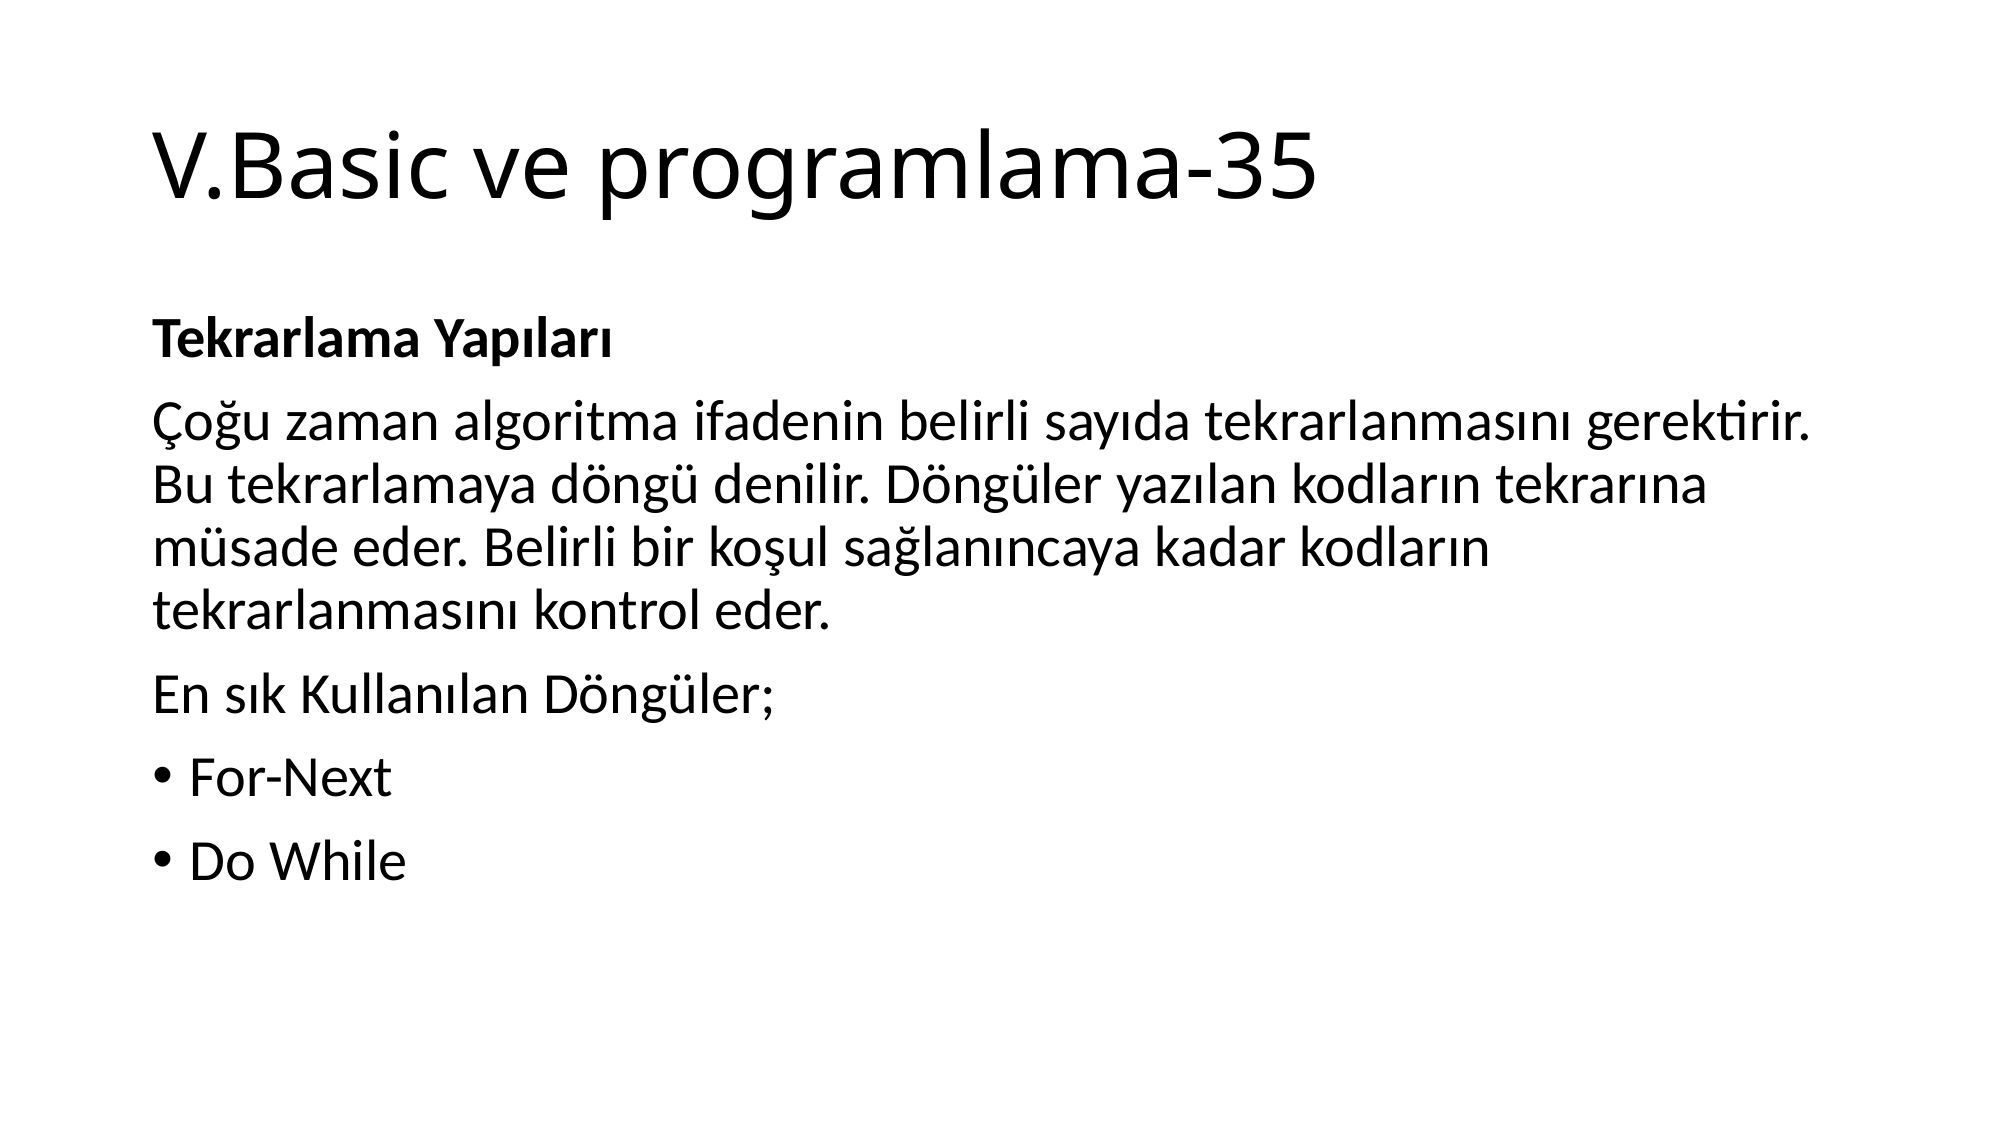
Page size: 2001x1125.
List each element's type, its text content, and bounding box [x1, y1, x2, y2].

list Tekrarlama Yapıları Çoğu zaman algoritma ifadenin belirli sayıda tekrarlanmasını gerektirir. Bu tekrarlamaya döngü denilir. Döngüler yazılan kodların tekrarına müsade eder. Belirli bir koşul sağlanıncaya kadar kodların tekrarlanmasını kontrol eder. En sık Kullanılan Döngüler; For-Next Do While [137, 299, 1863, 1014]
title V.Basic ve programlama-35 [137, 59, 1863, 278]
